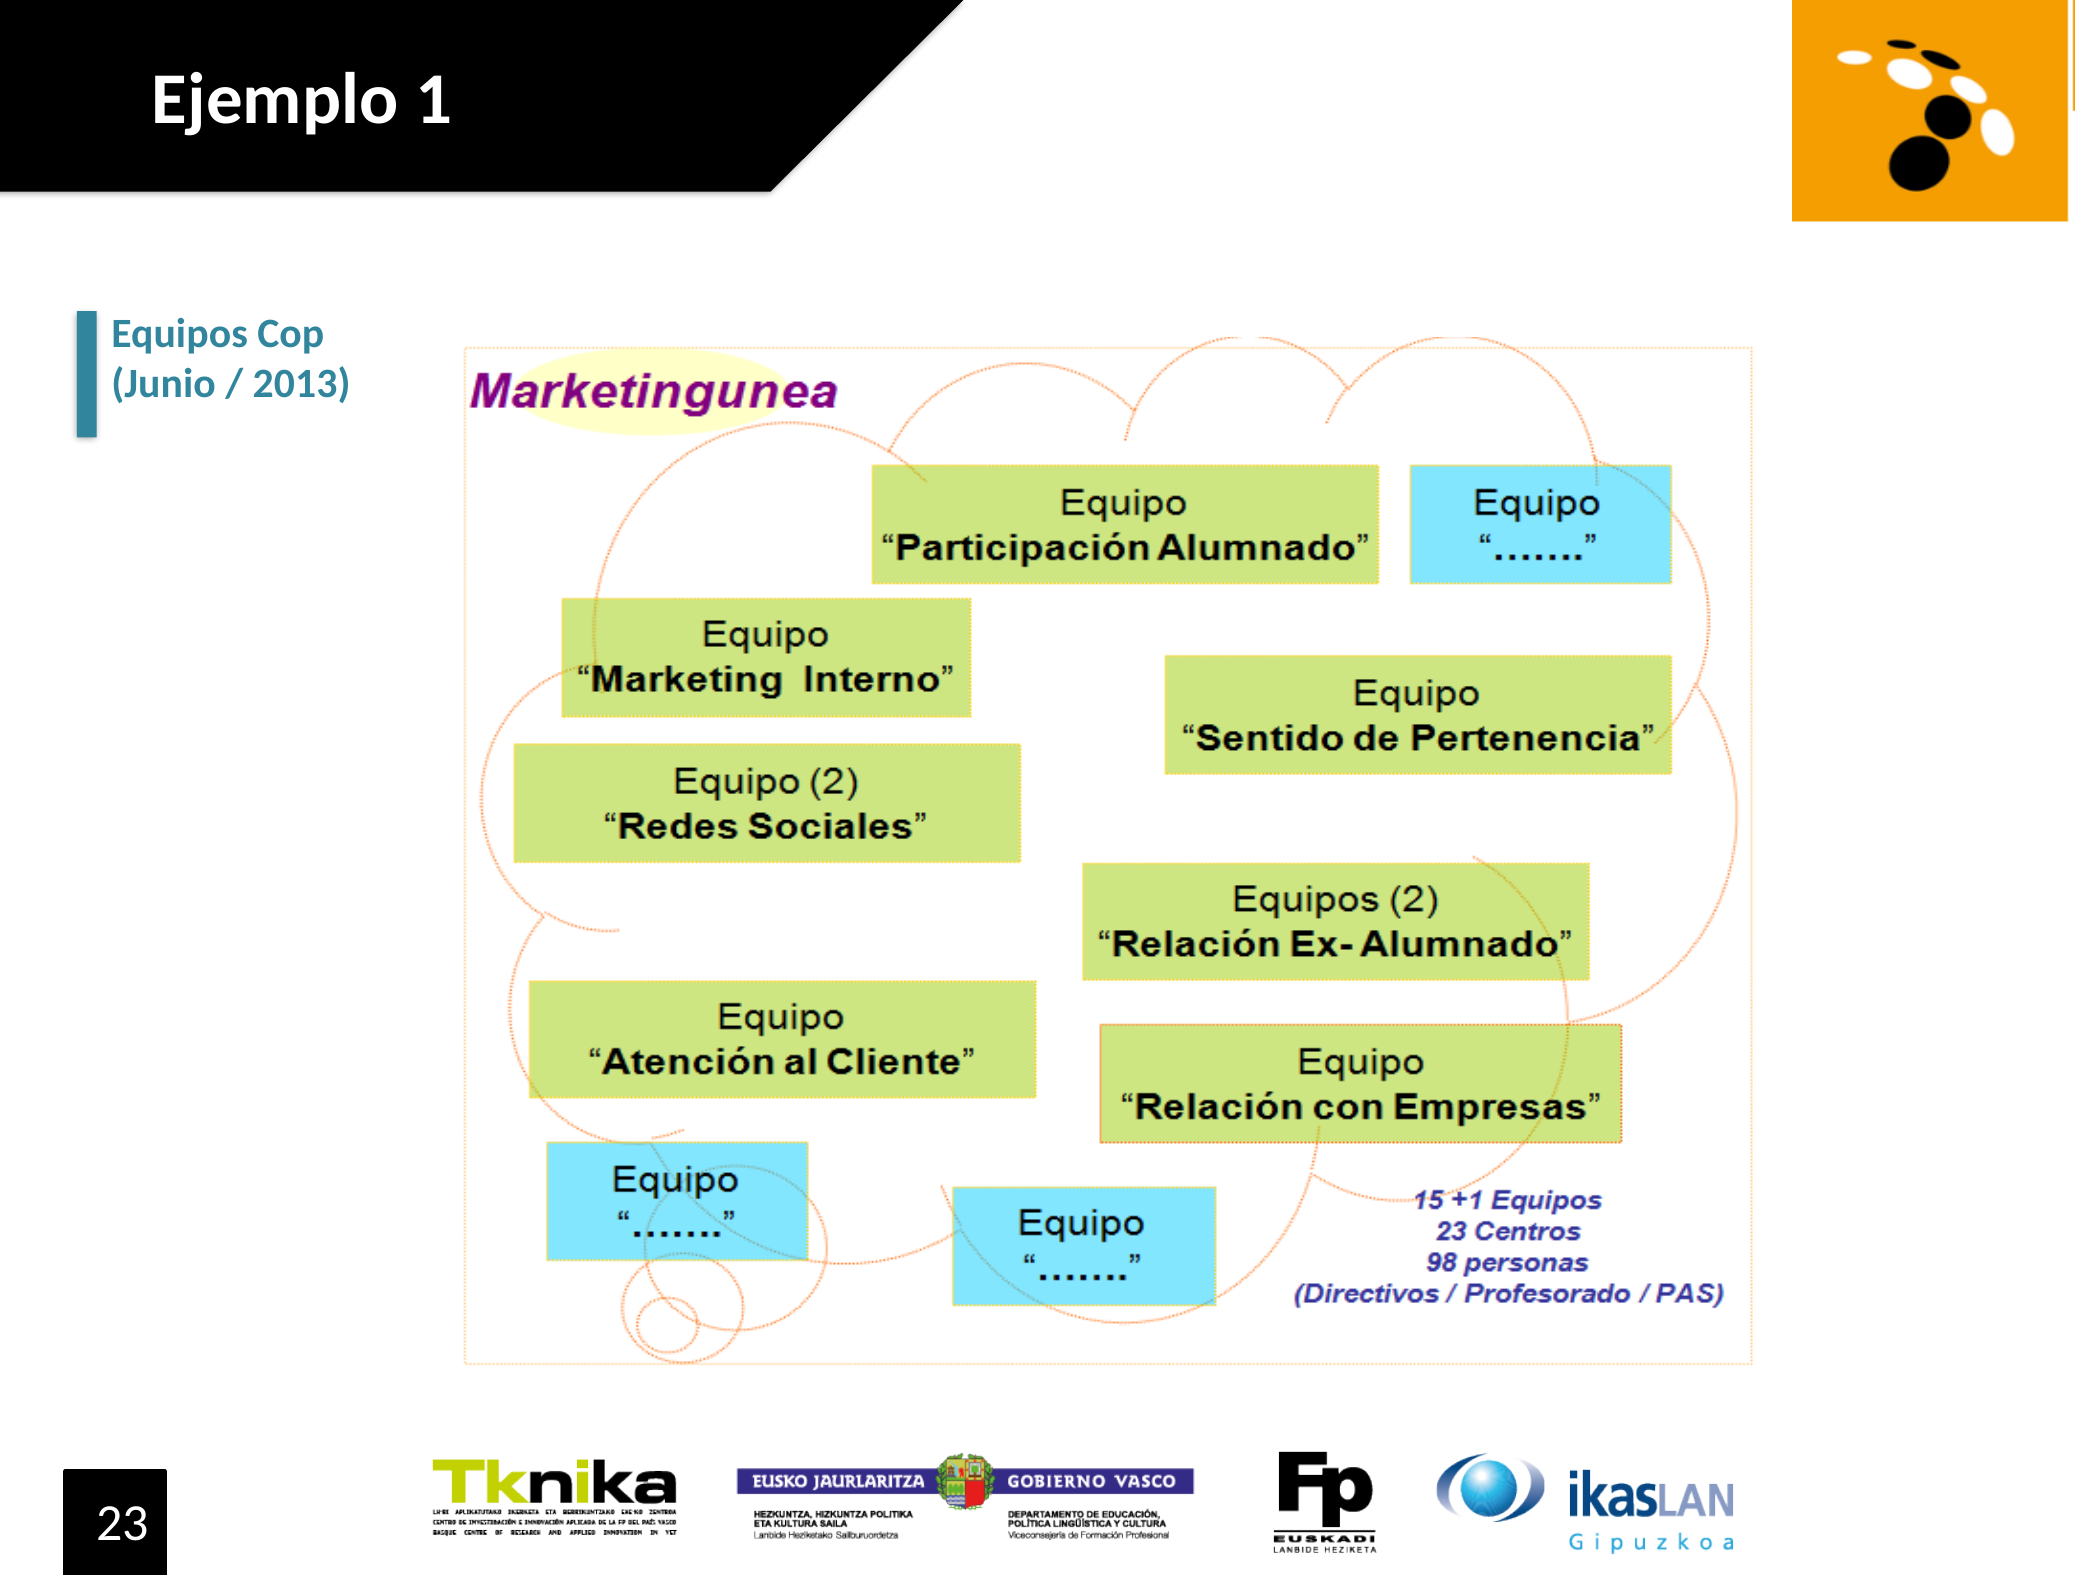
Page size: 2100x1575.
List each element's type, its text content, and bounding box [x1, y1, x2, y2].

text_box [0, 0, 967, 195]
text_box [76, 310, 97, 438]
text_box 25 [81, 1481, 572, 1565]
picture [351, 1412, 1838, 1575]
picture [451, 337, 1774, 1367]
text_box Equipos Cop (Junio / 2013) [96, 298, 701, 414]
picture [1792, 0, 2076, 224]
text_box Ejemplo 1 [137, 43, 917, 146]
